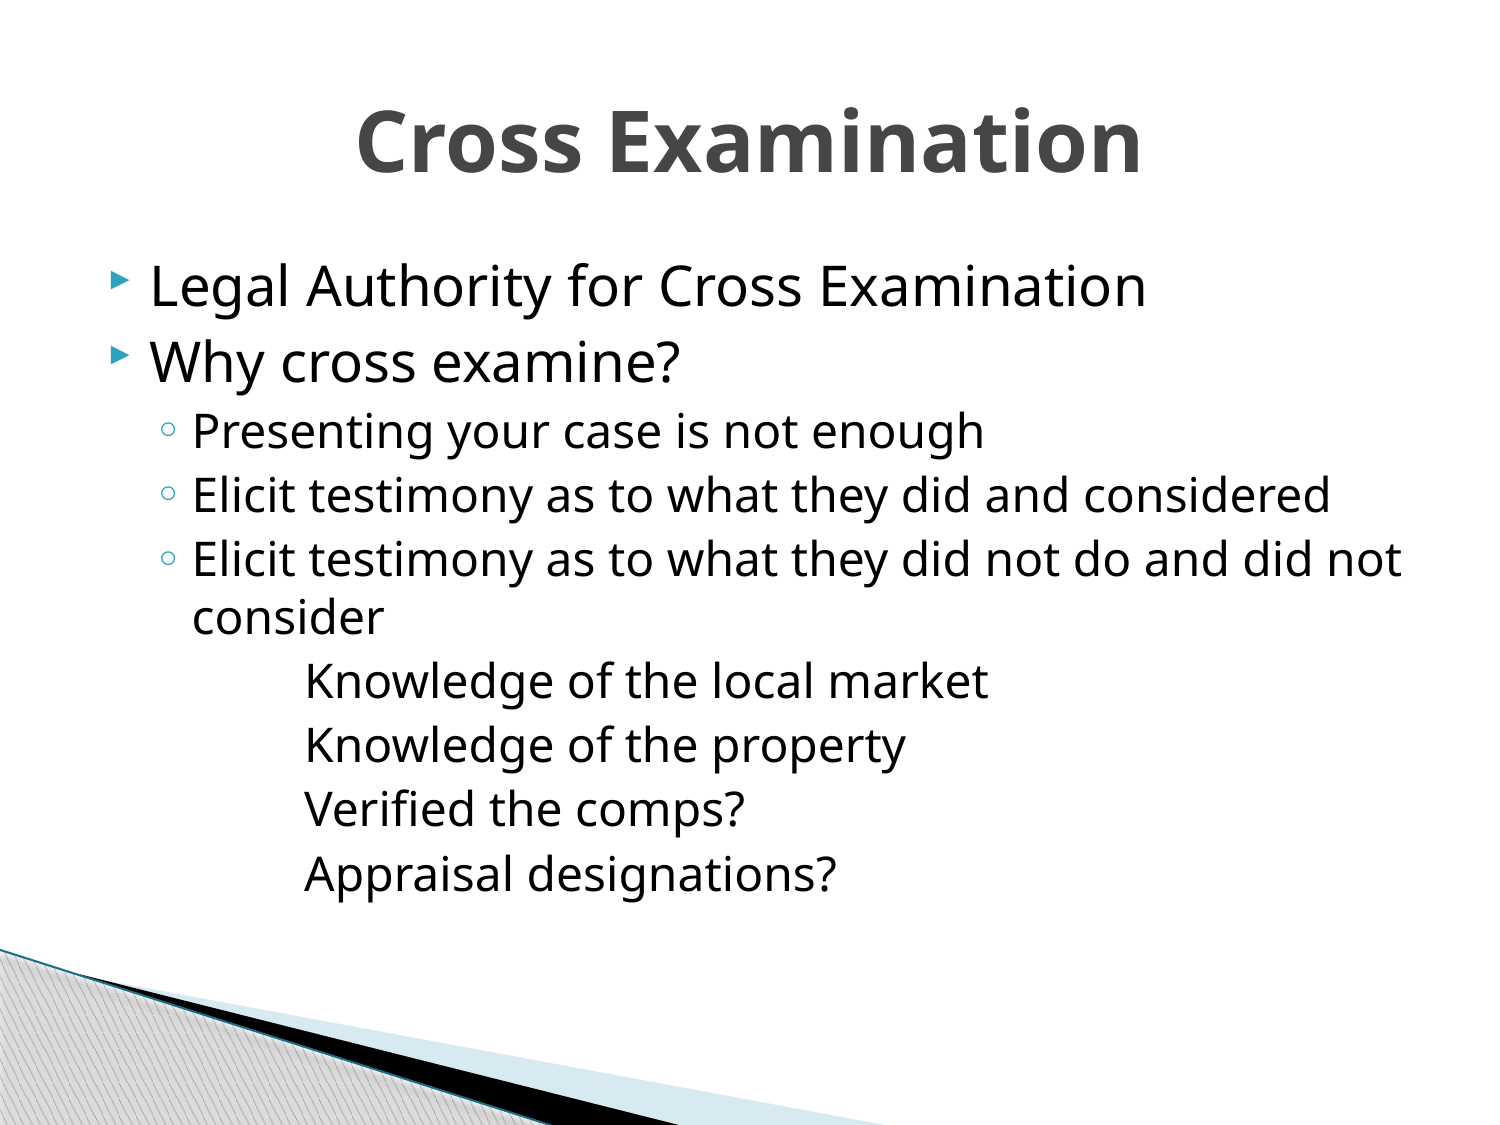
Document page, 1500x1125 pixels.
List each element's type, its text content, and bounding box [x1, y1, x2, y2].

title Cross Examination [75, 45, 1425, 233]
list Legal Authority for Cross Examination Why cross examine? Presenting your case is not enough Elicit testimony as to what they did and considered Elicit testimony as to what they did not do and did not consider Knowledge of the local market Knowledge of the property Verified the comps? Appraisal designations? [75, 243, 1425, 986]
